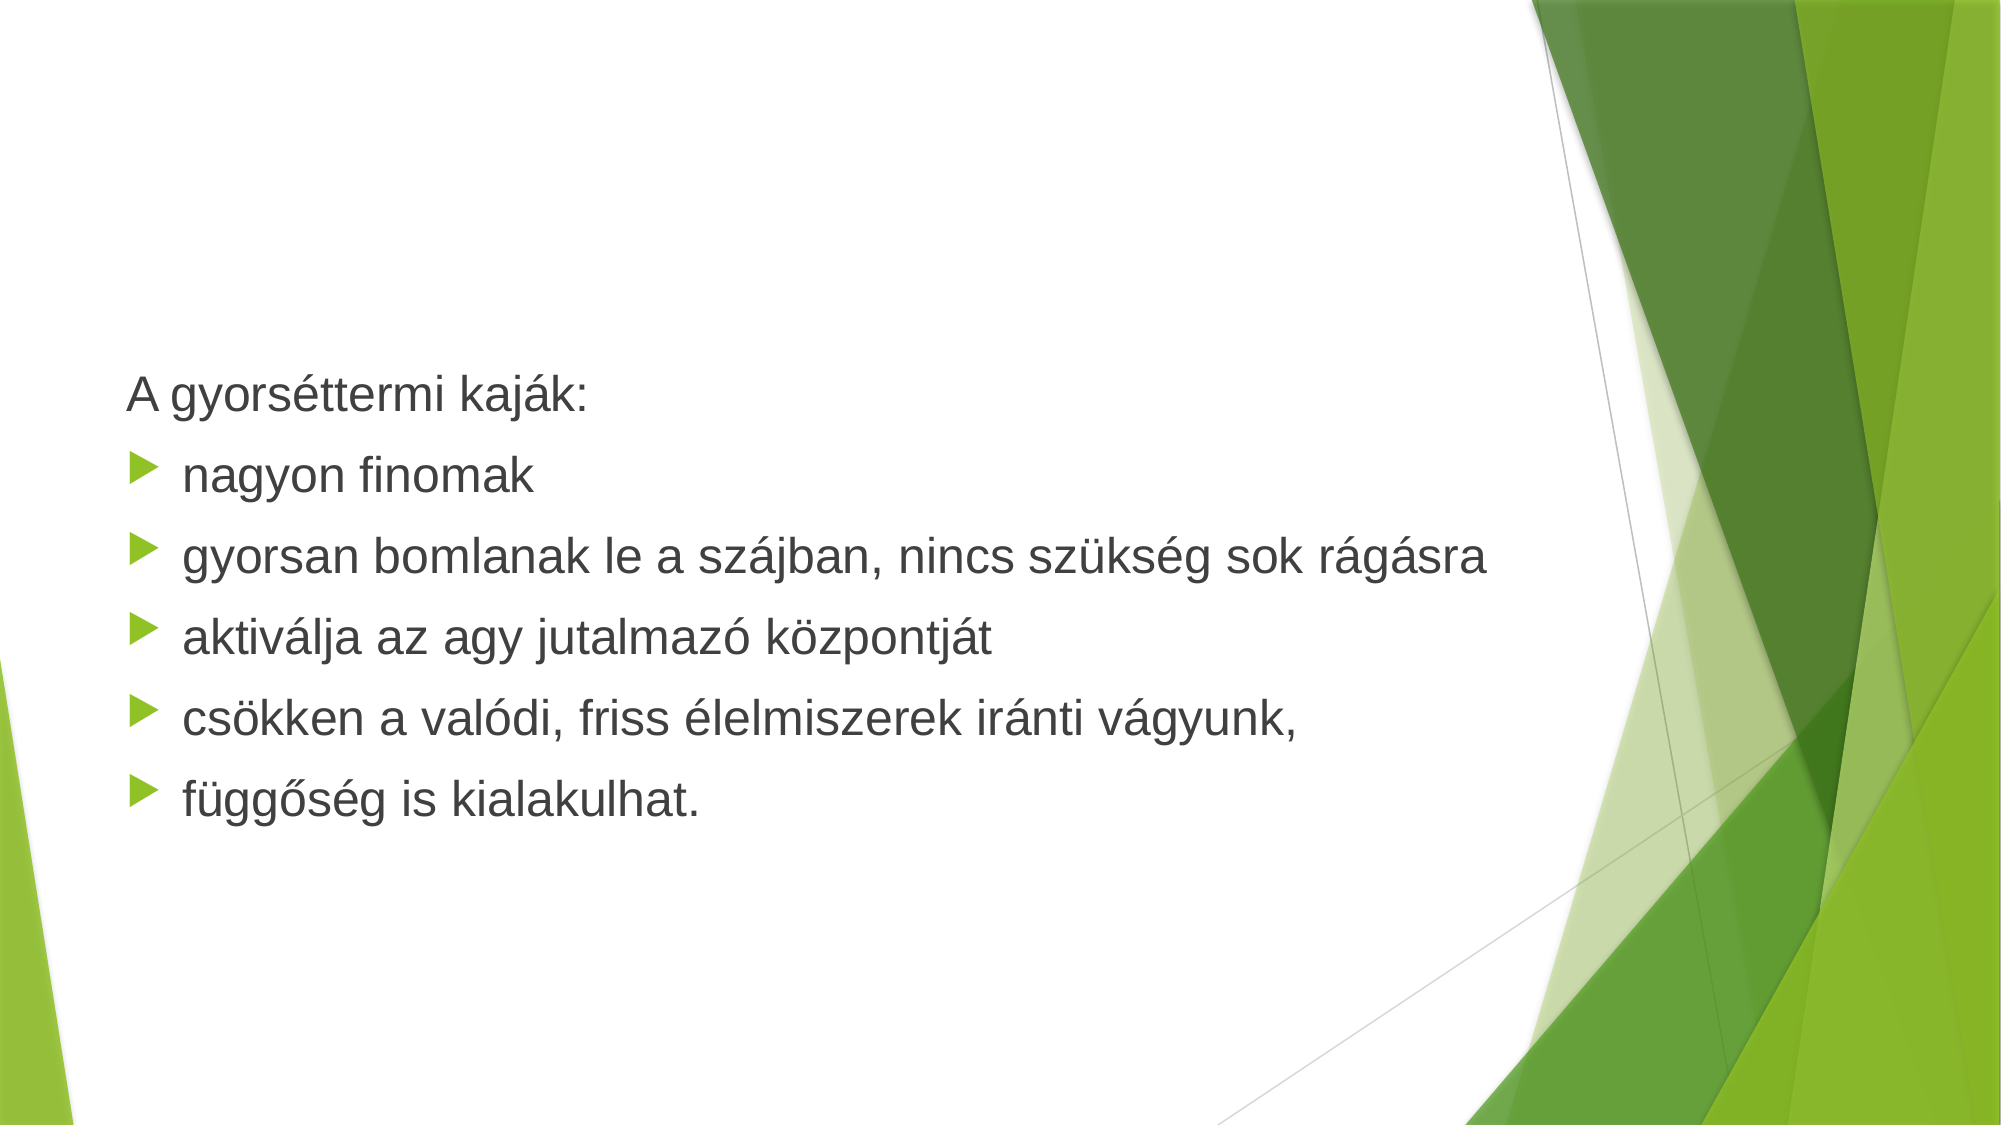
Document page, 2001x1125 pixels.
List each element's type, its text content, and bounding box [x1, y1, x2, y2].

list A gyorséttermi kaják: nagyon finomak gyorsan bomlanak le a szájban, nincs szükség sok rágásra aktiválja az agy jutalmazó központját csökken a valódi, friss élelmiszerek iránti vágyunk, függőség is kialakulhat. [111, 354, 1522, 992]
